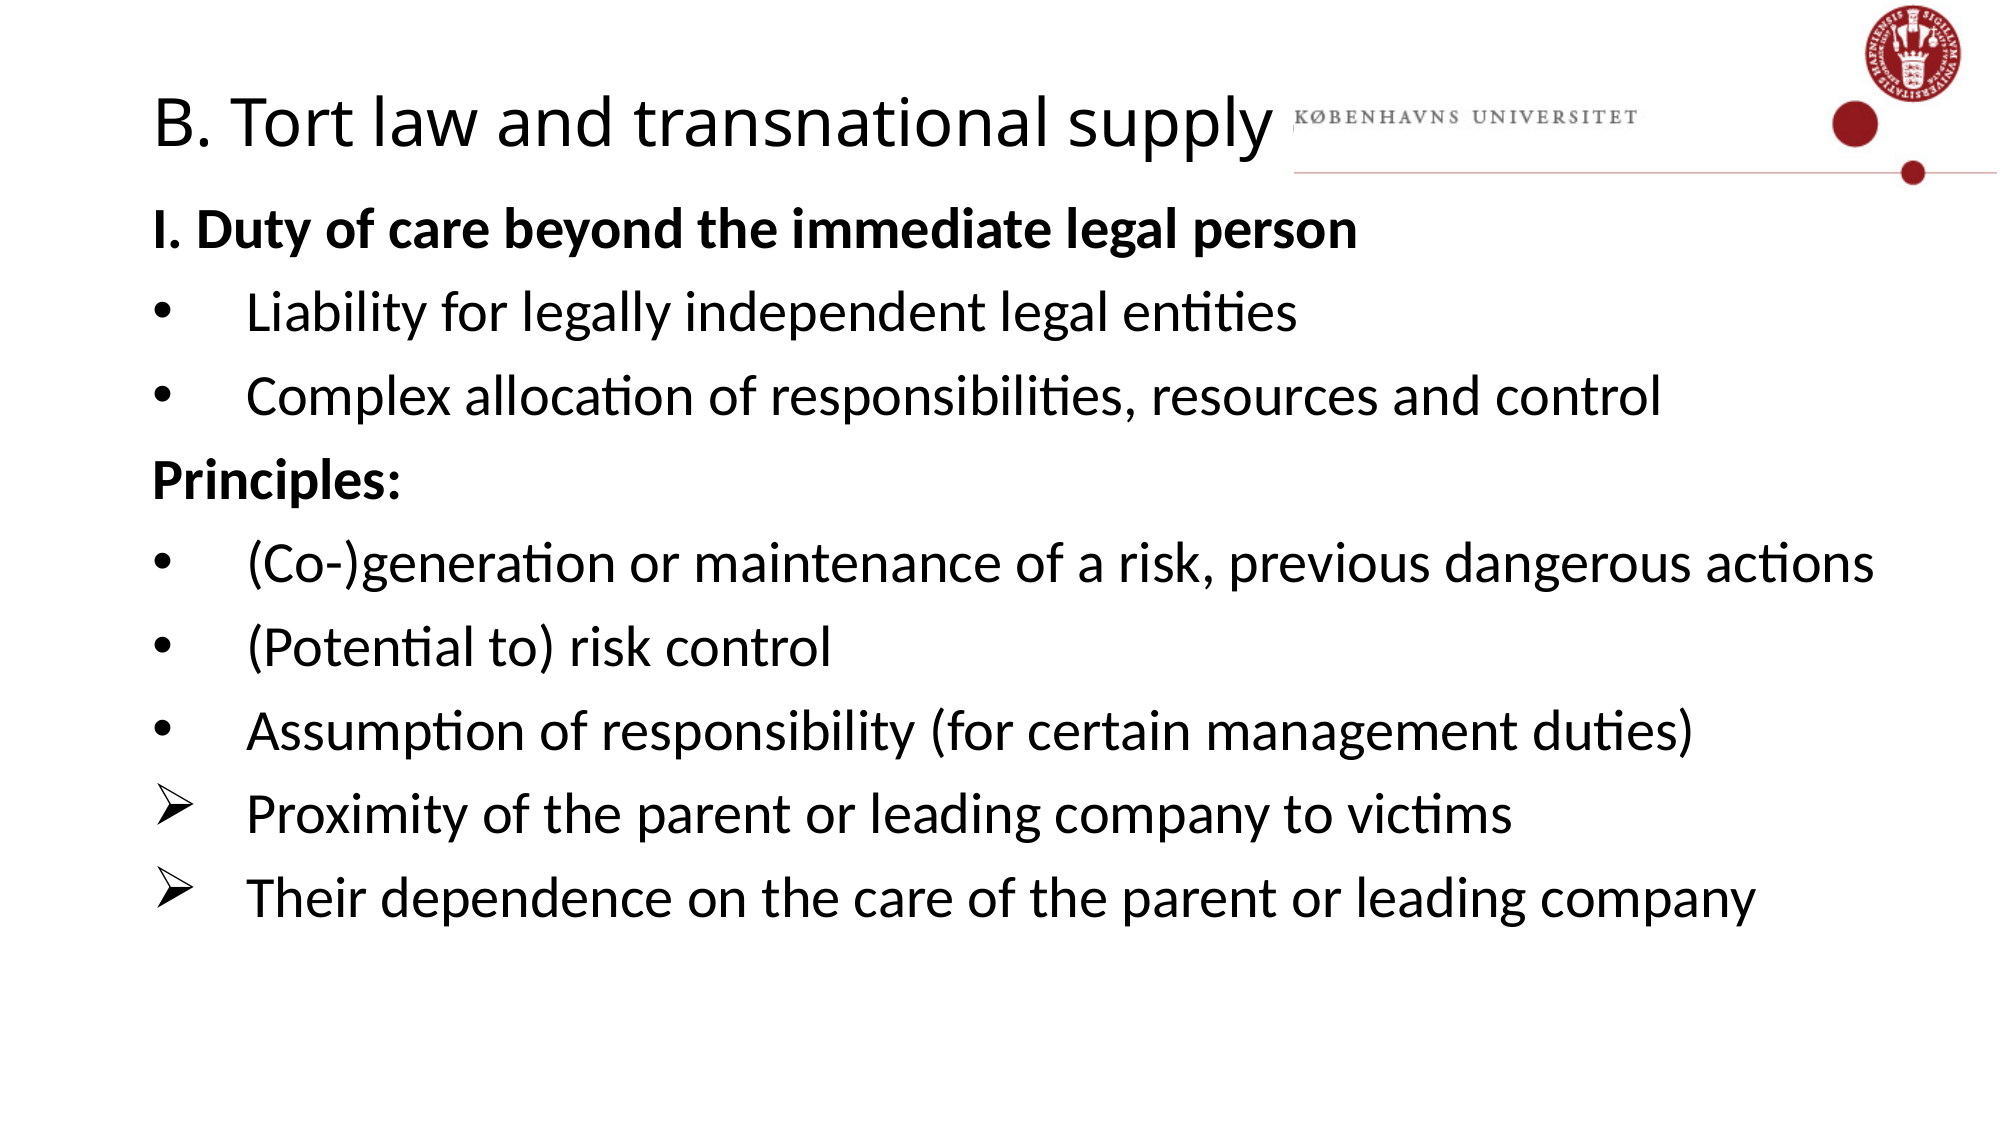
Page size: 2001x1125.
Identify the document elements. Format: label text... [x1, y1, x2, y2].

title B. Tort law and transnational supply chains [137, 59, 1294, 190]
list I. Duty of care beyond the immediate legal person Liability for legally independent legal entities Complex allocation of responsibilities, resources and control Principles: (Co-)generation or maintenance of a risk, previous dangerous actions (Potential to) risk control Assumption of responsibility (for certain management duties) Proximity of the parent or leading company to victims Their dependence on the care of the parent or leading company [137, 190, 1919, 1070]
picture [1294, 0, 1997, 191]
